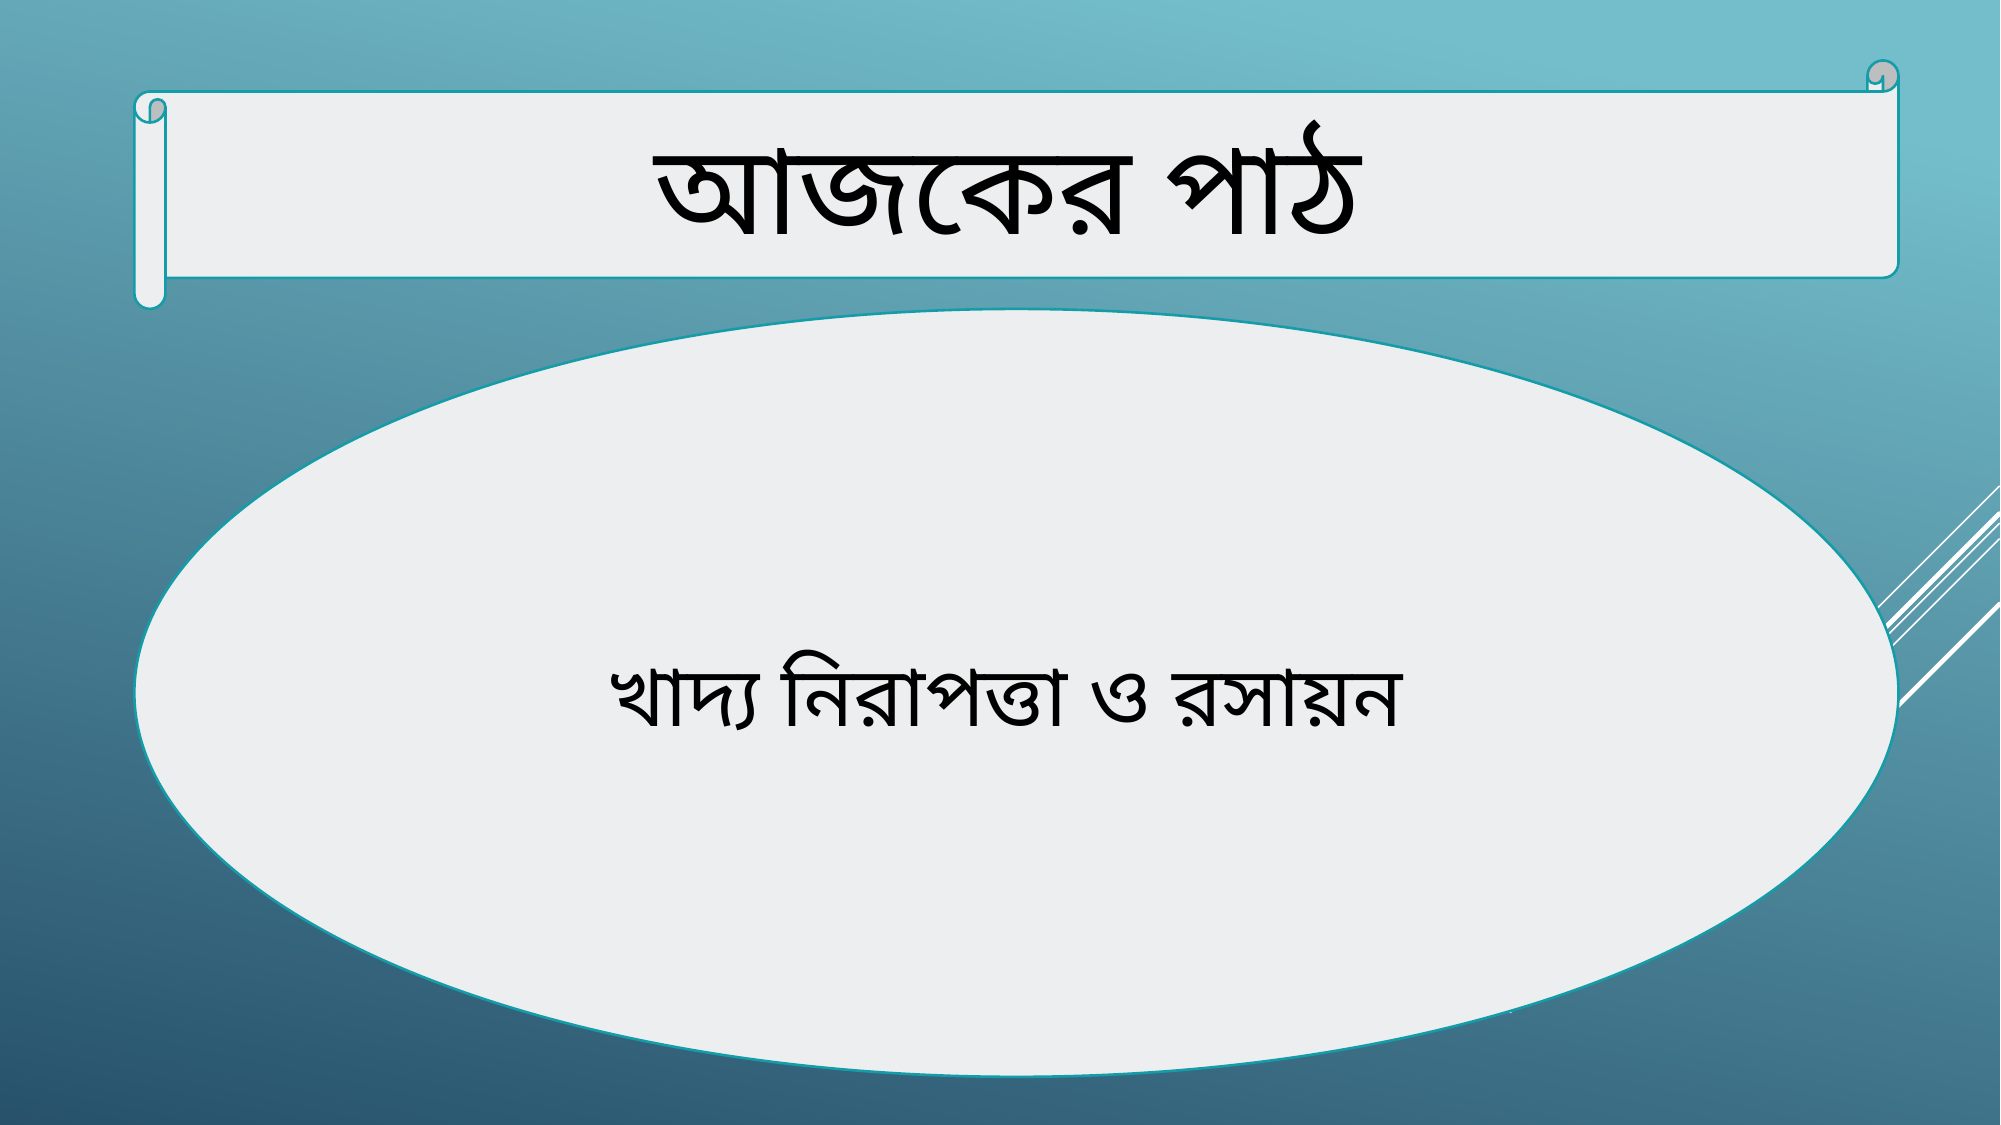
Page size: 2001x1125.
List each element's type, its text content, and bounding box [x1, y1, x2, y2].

text_box আজকের পাঠ [133, 59, 1900, 311]
text_box খাদ্য নিরাপত্তা ও রসায়ন [133, 307, 1900, 1079]
